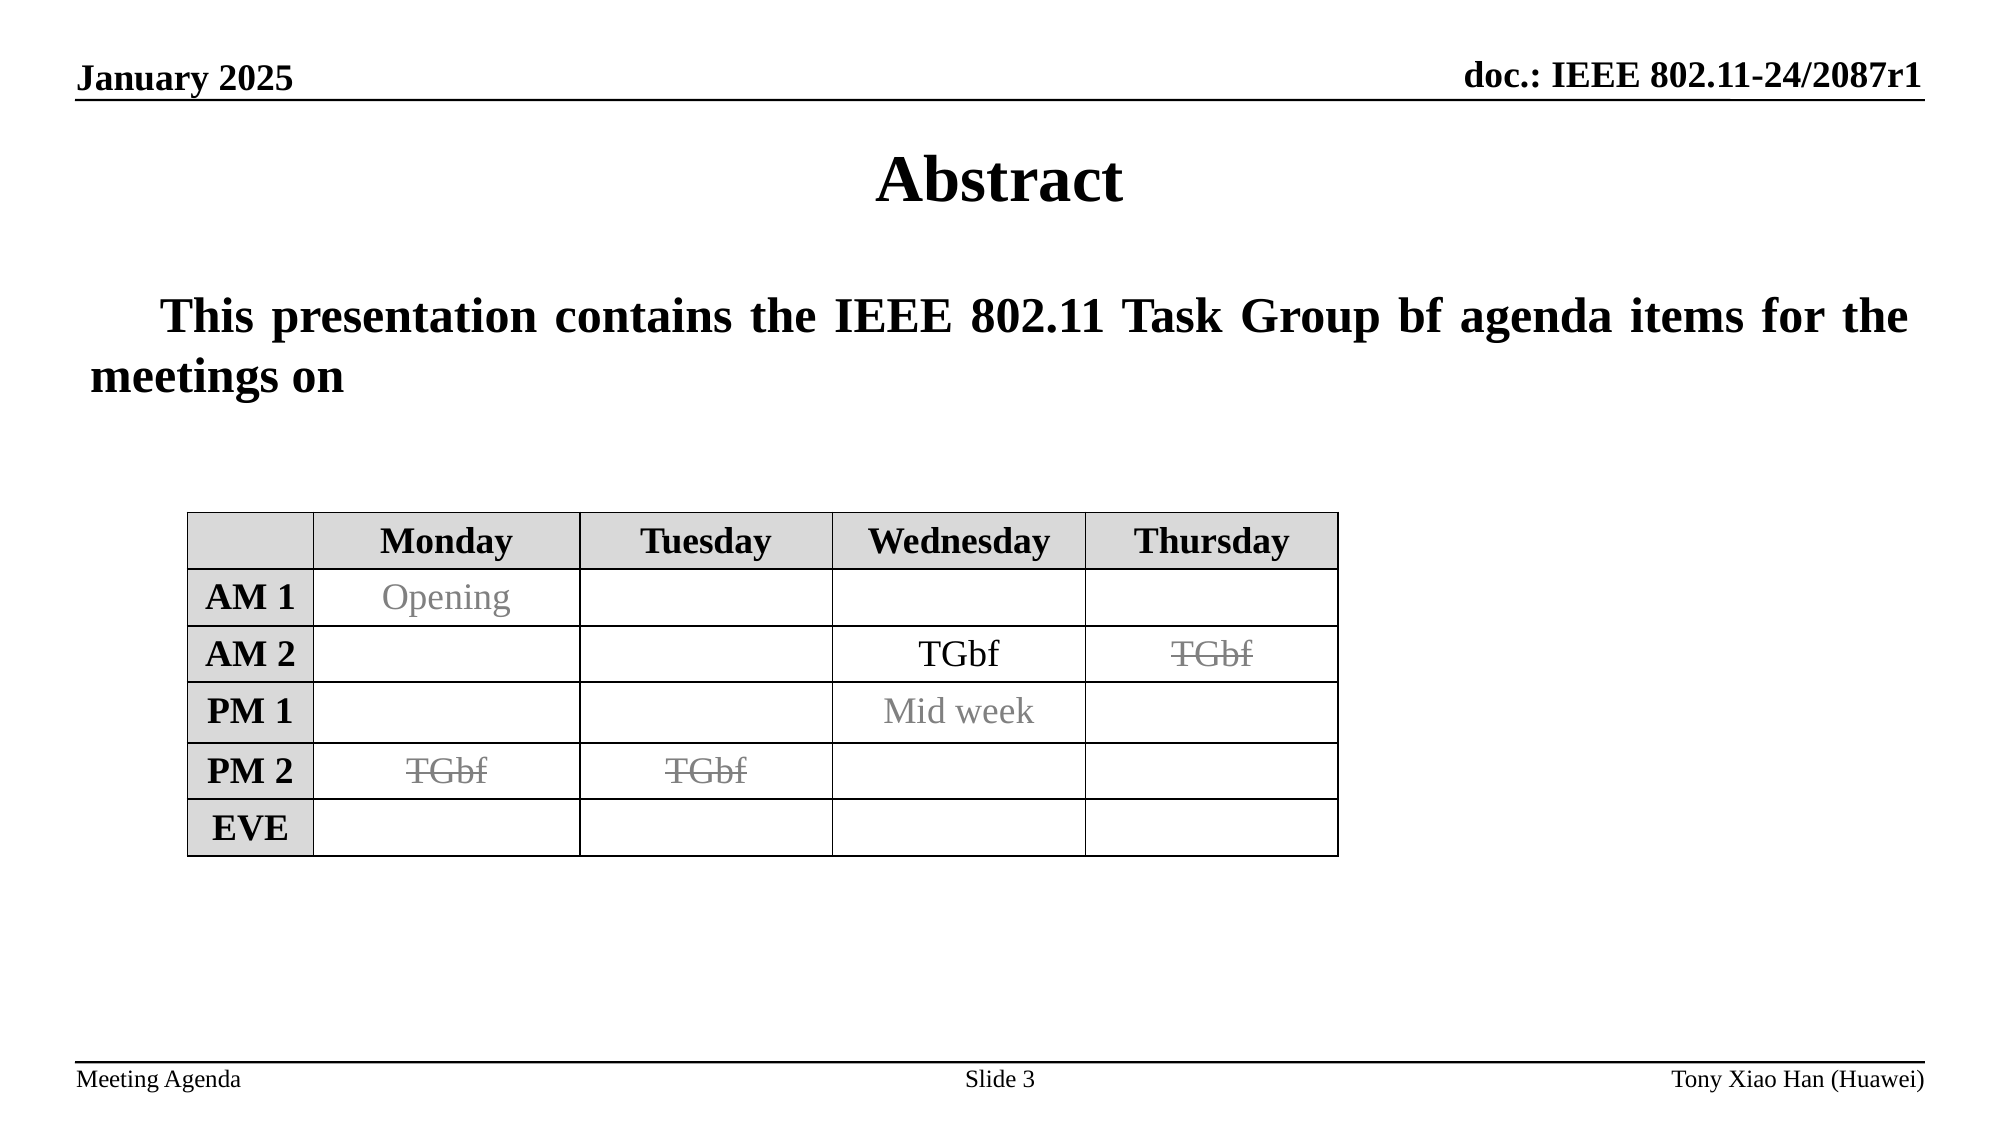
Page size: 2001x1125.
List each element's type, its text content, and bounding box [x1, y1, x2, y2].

table_cell [833, 744, 1085, 798]
table_cell TGbf [833, 627, 1085, 681]
table_cell PM 2 [188, 744, 313, 798]
table_cell [581, 683, 832, 742]
table_cell EVE [188, 800, 313, 855]
table_cell TGbf [1086, 627, 1337, 681]
table_header Monday [314, 513, 579, 568]
table_header Wednesday [833, 513, 1085, 568]
table_cell [833, 570, 1085, 625]
table_header Tuesday [581, 513, 832, 568]
table_cell [314, 683, 579, 742]
table_cell [581, 800, 832, 855]
table_cell AM 2 [188, 627, 313, 681]
table_cell Opening [314, 570, 579, 625]
table_cell [833, 800, 1085, 855]
table_cell PM 1 [188, 683, 313, 742]
table_cell [581, 570, 832, 625]
table_cell TGbf [581, 744, 832, 798]
table_header Thursday [1086, 513, 1337, 568]
table_cell [1086, 800, 1337, 855]
table_cell TGbf [314, 744, 579, 798]
table_header [188, 513, 313, 568]
table_cell [1086, 744, 1337, 798]
text_box Abstract [362, 87, 1638, 263]
table_cell AM 1 [188, 570, 313, 625]
table_cell [1086, 570, 1337, 625]
table_cell [1086, 683, 1337, 742]
table_cell [314, 627, 579, 681]
table_cell [314, 800, 579, 855]
text_box This presentation contains the IEEE 802.11 Task Group bf agenda items for the meetings on [75, 274, 1925, 950]
table_cell [581, 627, 832, 681]
table_cell Mid week [833, 683, 1085, 742]
